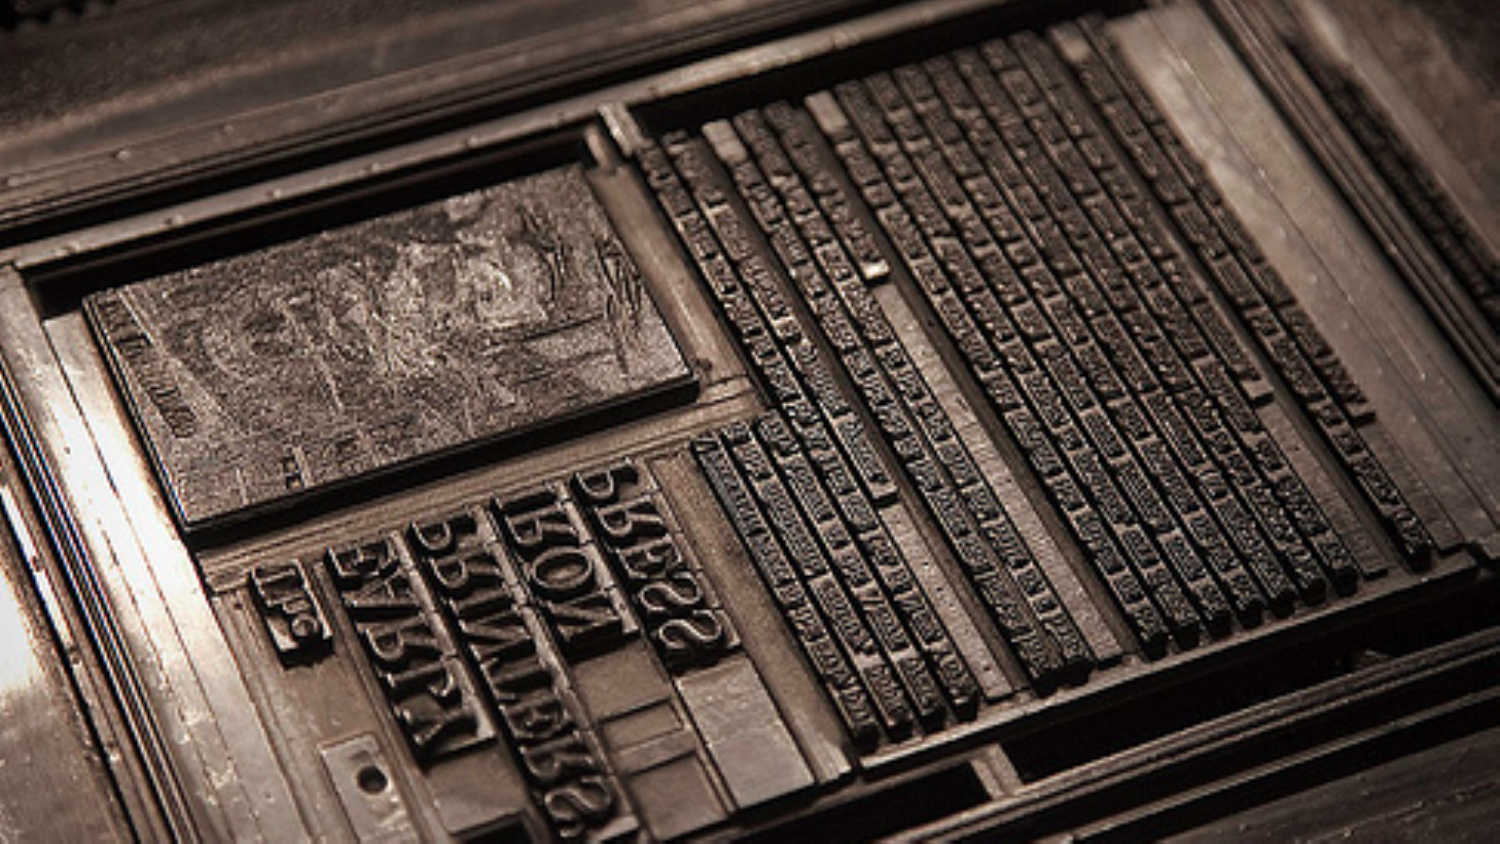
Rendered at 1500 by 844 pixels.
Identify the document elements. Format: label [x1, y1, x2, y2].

list [0, 0, 1500, 844]
